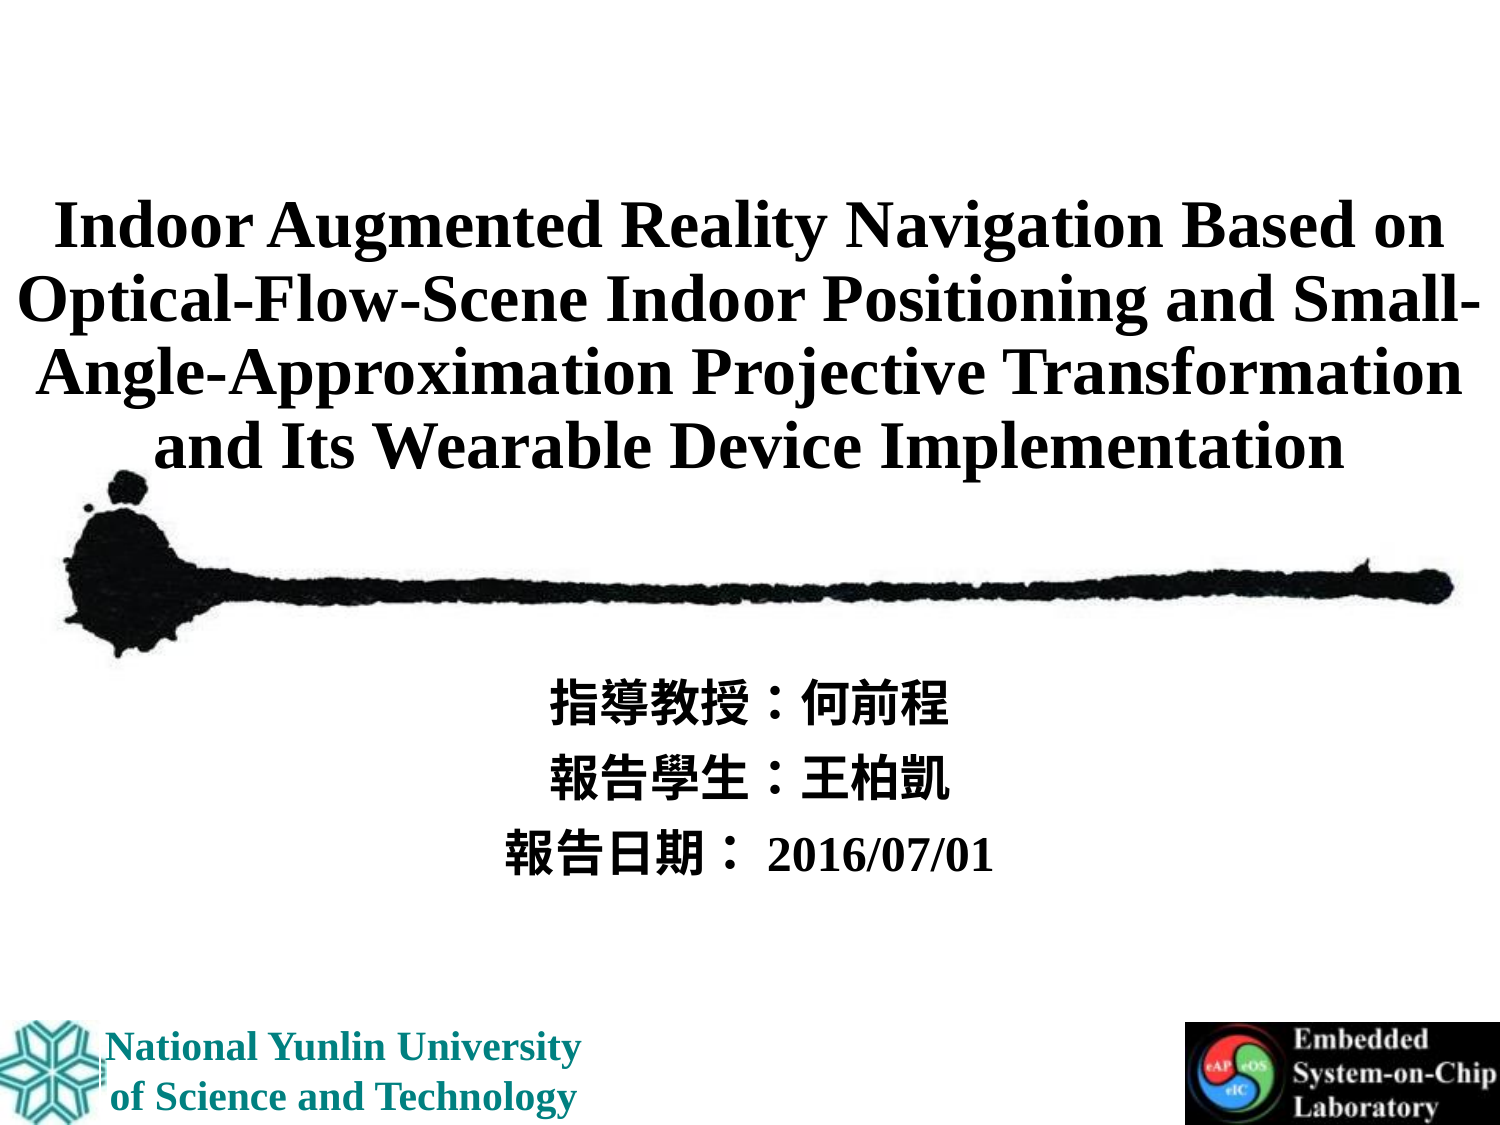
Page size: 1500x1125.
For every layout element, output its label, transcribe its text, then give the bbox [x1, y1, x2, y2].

picture [0, 491, 1500, 720]
picture [0, 1020, 107, 1125]
picture [1185, 1022, 1500, 1125]
title Indoor Augmented Reality Navigation Based on Optical-Flow-Scene Indoor Positioning and Small-Angle-Approximation Projective Transformation and Its Wearable Device Implementation [0, 156, 1500, 491]
subtitle 指導教授：何前程 報告學生：王柏凱 報告日期：2016/07/01 [187, 670, 1313, 943]
picture [101, 1026, 107, 1112]
